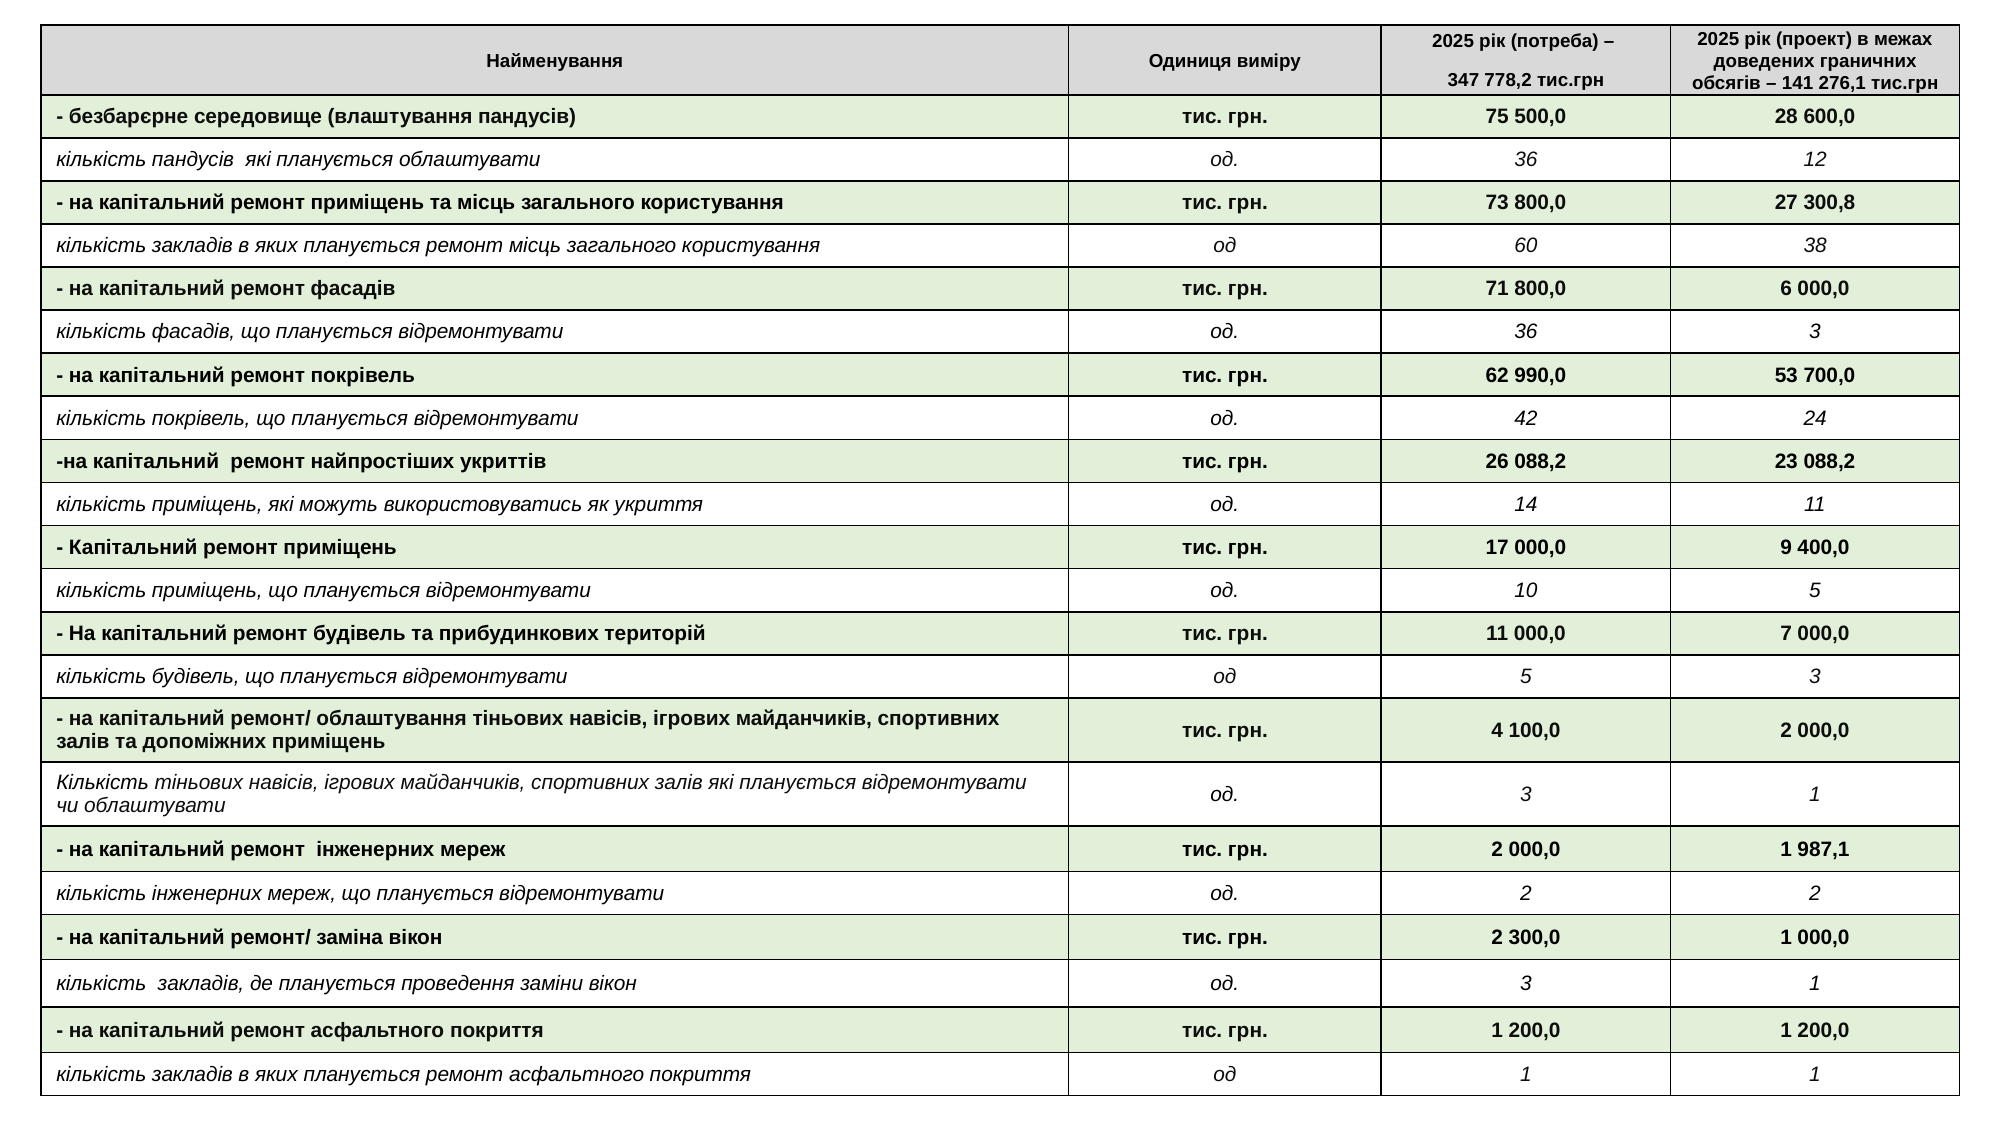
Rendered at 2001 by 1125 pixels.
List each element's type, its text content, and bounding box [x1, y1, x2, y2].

table_cell - на капітальний ремонт асфальтного покриття [42, 1008, 1068, 1052]
table_cell тис. грн. [1069, 613, 1380, 654]
table_cell од. [1069, 139, 1380, 180]
table_cell 3 [1382, 960, 1670, 1006]
table_cell - на капітальний ремонт приміщень та місць загального користування [42, 182, 1068, 223]
table_cell 17 000,0 [1382, 526, 1670, 568]
table_cell 1 987,1 [1671, 827, 1959, 871]
table_cell кількість закладів в яких планується ремонт асфальтного покриття [42, 1053, 1068, 1095]
table_cell 7 000,0 [1671, 613, 1959, 654]
table_cell 3 [1671, 656, 1959, 697]
table_cell 10 [1382, 569, 1670, 611]
table_header 2025 рік (потреба) – 347 778,2 тис.грн [1382, 26, 1670, 94]
table_cell 2 000,0 [1382, 827, 1670, 871]
table_cell тис. грн. [1069, 827, 1380, 871]
table_cell 1 [1671, 763, 1959, 825]
table_cell тис. грн. [1069, 915, 1380, 959]
table_cell од. [1069, 763, 1380, 825]
table_cell - на капітальний ремонт інженерних мереж [42, 827, 1068, 871]
table_cell тис. грн. [1069, 440, 1380, 482]
table_cell -на капітальний ремонт найпростіших укриттів [42, 440, 1068, 482]
table_cell 14 [1382, 483, 1670, 525]
table_cell 28 600,0 [1671, 96, 1959, 137]
table_cell 5 [1671, 569, 1959, 611]
table_cell 2 [1671, 872, 1959, 914]
table_cell од. [1069, 569, 1380, 611]
table_cell 1 [1671, 1053, 1959, 1095]
table_cell тис. грн. [1069, 354, 1380, 395]
table_cell 2 000,0 [1671, 699, 1959, 761]
table_cell од. [1069, 960, 1380, 1006]
table_header 2025 рік (проект) в межах доведених граничних обсягів – 141 276,1 тис.грн [1671, 26, 1959, 94]
table_cell 1 200,0 [1671, 1008, 1959, 1052]
table_cell тис. грн. [1069, 268, 1380, 309]
table_cell 36 [1382, 139, 1670, 180]
table_cell 60 [1382, 225, 1670, 266]
table_cell - на капітальний ремонт/ облаштування тіньових навісів, ігрових майданчиків, спортивних залів та допоміжних приміщень [42, 699, 1068, 761]
table_cell 5 [1382, 656, 1670, 697]
table_cell 27 300,8 [1671, 182, 1959, 223]
table_cell - на капітальний ремонт фасадів [42, 268, 1068, 309]
table_header Найменування [42, 26, 1068, 94]
table_cell тис. грн. [1069, 1008, 1380, 1052]
table_cell - Капітальний ремонт приміщень [42, 526, 1068, 568]
table_cell - на капітальний ремонт покрівель [42, 354, 1068, 395]
table_cell 53 700,0 [1671, 354, 1959, 395]
table_cell кількість закладів, де планується проведення заміни вікон [42, 960, 1068, 1006]
table_cell 36 [1382, 311, 1670, 352]
table_cell кількість закладів в яких планується ремонт місць загального користування [42, 225, 1068, 266]
table_cell 4 100,0 [1382, 699, 1670, 761]
table_cell 26 088,2 [1382, 440, 1670, 482]
table_cell кількість будівель, що планується відремонтувати [42, 656, 1068, 697]
table_cell 73 800,0 [1382, 182, 1670, 223]
table_cell кількість фасадів, що планується відремонтувати [42, 311, 1068, 352]
table_cell 1 [1671, 960, 1959, 1006]
table_cell од. [1069, 311, 1380, 352]
table_cell тис. грн. [1069, 96, 1380, 137]
table_cell 24 [1671, 397, 1959, 439]
table_cell кількість приміщень, які можуть використовуватись як укриття [42, 483, 1068, 525]
table_cell 11 000,0 [1382, 613, 1670, 654]
table_cell 2 300,0 [1382, 915, 1670, 959]
table_cell од [1069, 656, 1380, 697]
table_cell - На капітальний ремонт будівель та прибудинкових територій [42, 613, 1068, 654]
table_cell 62 990,0 [1382, 354, 1670, 395]
table_cell од [1069, 1053, 1380, 1095]
table_cell - на капітальний ремонт/ заміна вікон [42, 915, 1068, 959]
table_cell кількість покрівель, що планується відремонтувати [42, 397, 1068, 439]
table_cell тис. грн. [1069, 526, 1380, 568]
table_cell кількість інженерних мереж, що планується відремонтувати [42, 872, 1068, 914]
table_cell тис. грн. [1069, 699, 1380, 761]
table_cell кількість пандусів які планується облаштувати [42, 139, 1068, 180]
table_cell од. [1069, 483, 1380, 525]
table_cell 2 [1382, 872, 1670, 914]
table_cell 38 [1671, 225, 1959, 266]
table_cell кількість приміщень, що планується відремонтувати [42, 569, 1068, 611]
table_cell 1 [1382, 1053, 1670, 1095]
table_cell 11 [1671, 483, 1959, 525]
table_cell 3 [1671, 311, 1959, 352]
table_cell 1 200,0 [1382, 1008, 1670, 1052]
table_cell од. [1069, 397, 1380, 439]
table_cell Кількість тіньових навісів, ігрових майданчиків, спортивних залів які планується відремонтувати чи облаштувати [42, 763, 1068, 825]
table_cell 12 [1671, 139, 1959, 180]
table_cell 75 500,0 [1382, 96, 1670, 137]
table_cell 42 [1382, 397, 1670, 439]
table_header Одиниця виміру [1069, 26, 1380, 94]
table_cell 71 800,0 [1382, 268, 1670, 309]
table_cell од. [1069, 872, 1380, 914]
table_cell 3 [1382, 763, 1670, 825]
table_cell 6 000,0 [1671, 268, 1959, 309]
table_cell 23 088,2 [1671, 440, 1959, 482]
table_cell - безбарєрне середовище (влаштування пандусів) [42, 96, 1068, 137]
table_cell 1 000,0 [1671, 915, 1959, 959]
table_cell тис. грн. [1069, 182, 1380, 223]
table_cell од [1069, 225, 1380, 266]
table_cell 9 400,0 [1671, 526, 1959, 568]
